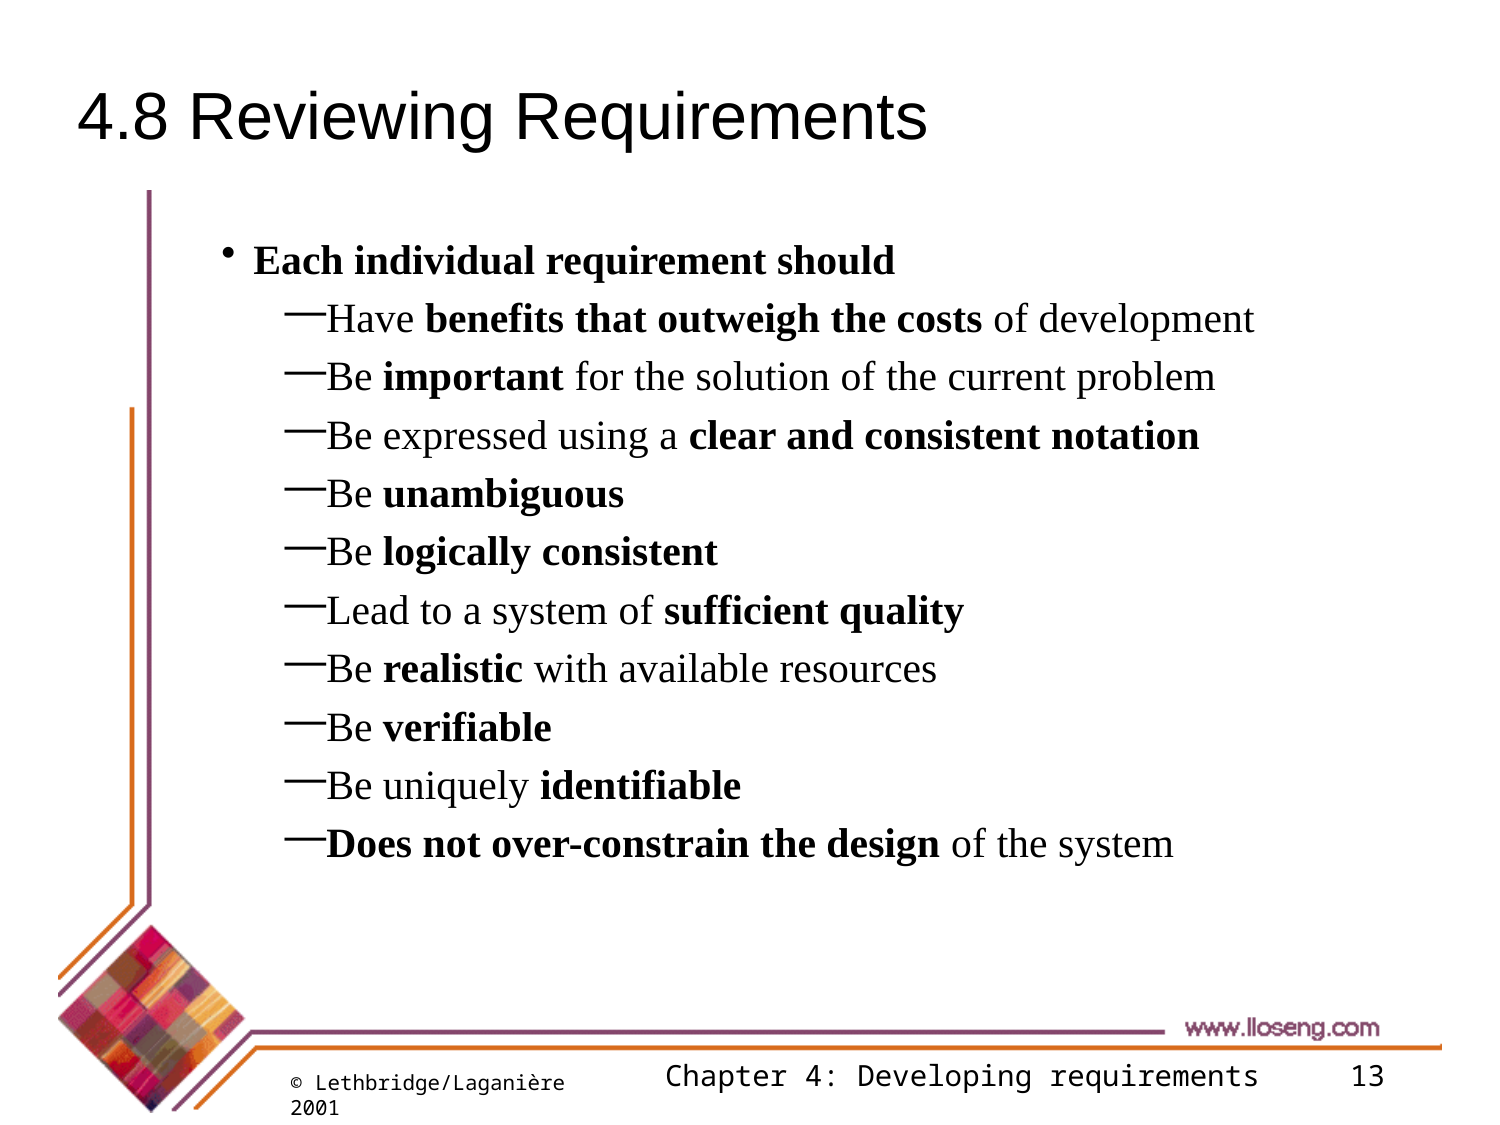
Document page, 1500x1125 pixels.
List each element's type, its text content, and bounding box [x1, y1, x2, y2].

list Each individual requirement should Have benefits that outweigh the costs of development Be important for the solution of the current problem Be expressed using a clear and consistent notation Be unambiguous Be logically consistent Lead to a system of sufficient quality Be realistic with available resources Be verifiable Be uniquely identifiable Does not over-constrain the design of the system [174, 224, 1413, 1013]
picture [58, 190, 1442, 1113]
title 4.8 Reviewing Requirements [62, 37, 1413, 188]
footer Chapter 4: Developing requirements [624, 1049, 1301, 1125]
slide_number © Lethbridge/Laganière 2001 [274, 1062, 601, 1125]
slide_number 13 [1324, 1049, 1401, 1125]
